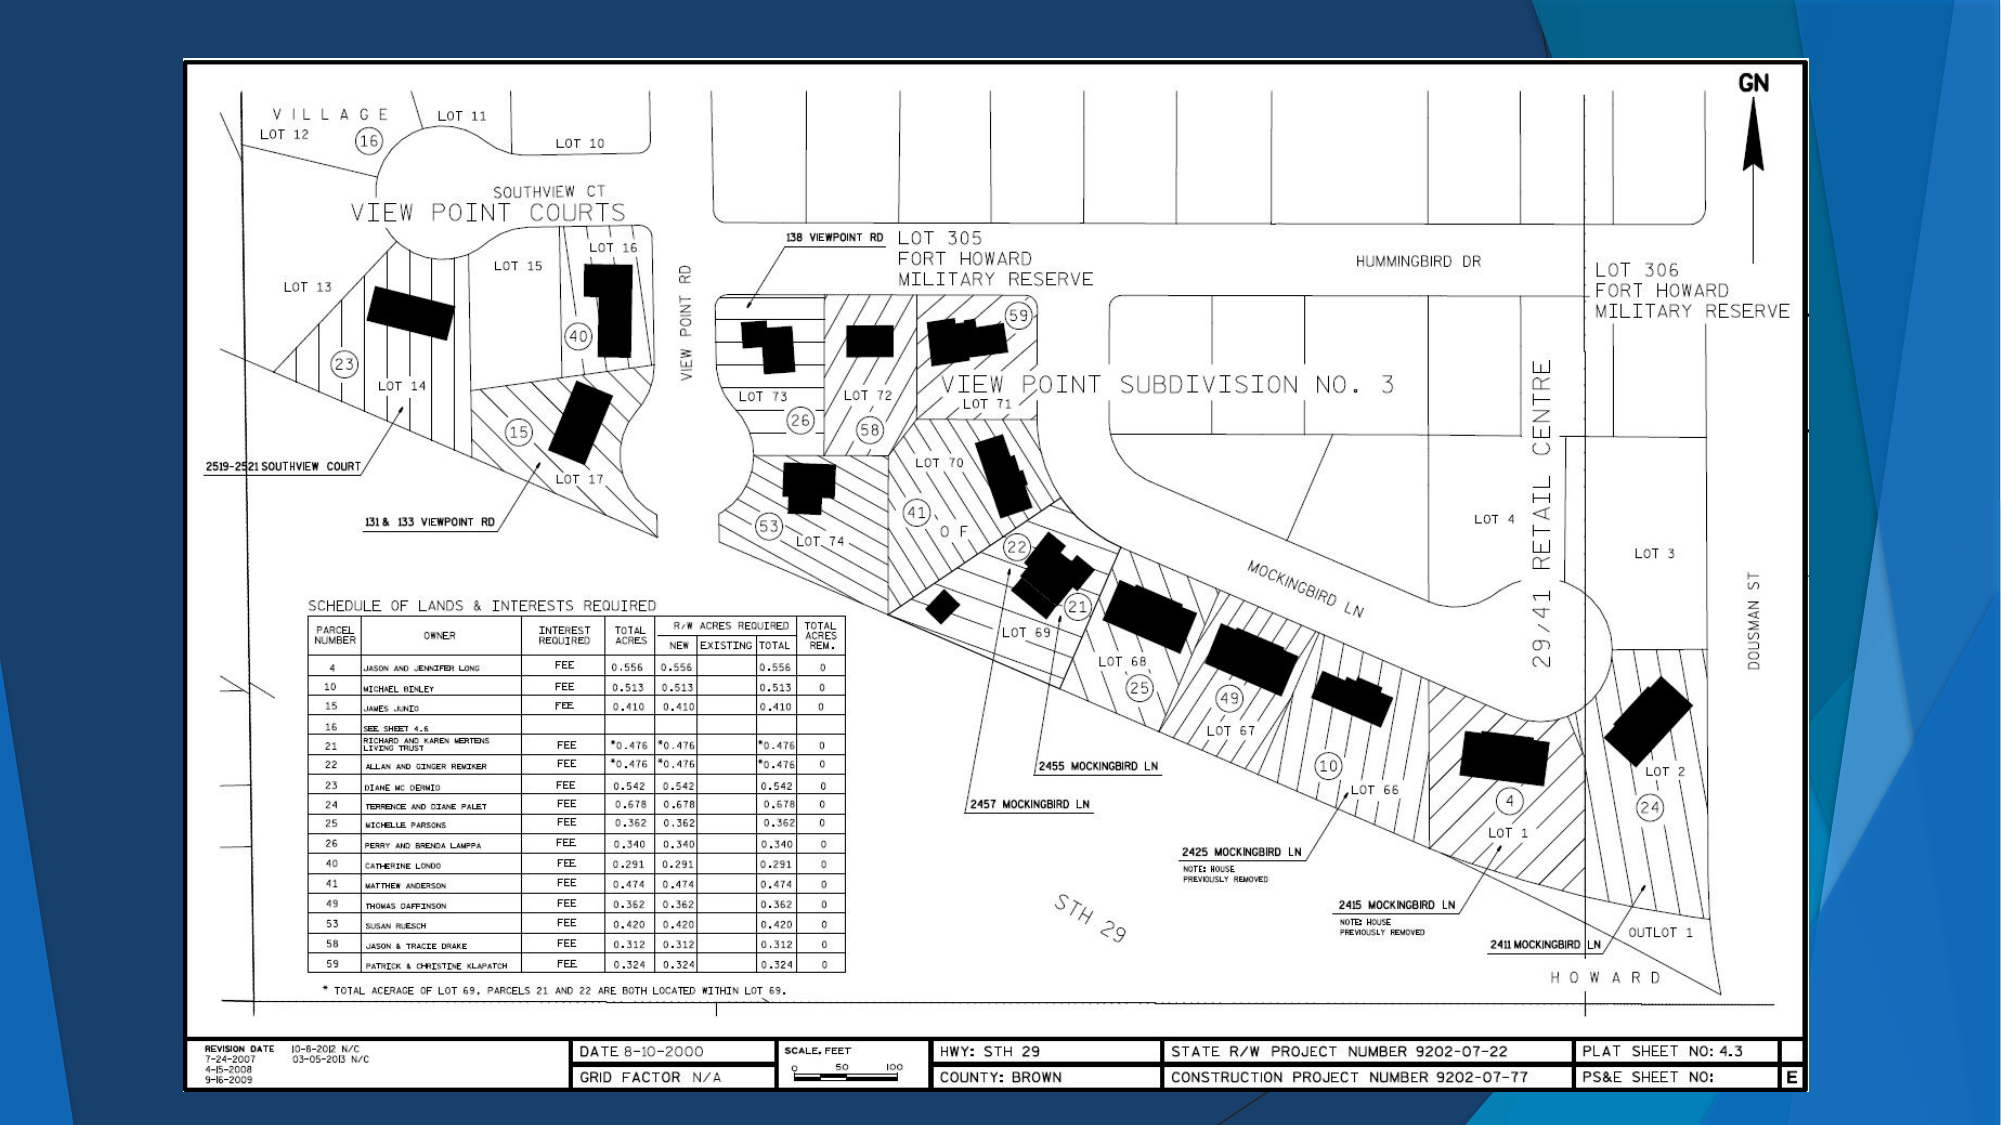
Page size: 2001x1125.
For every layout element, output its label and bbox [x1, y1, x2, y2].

list [182, 57, 1809, 1093]
